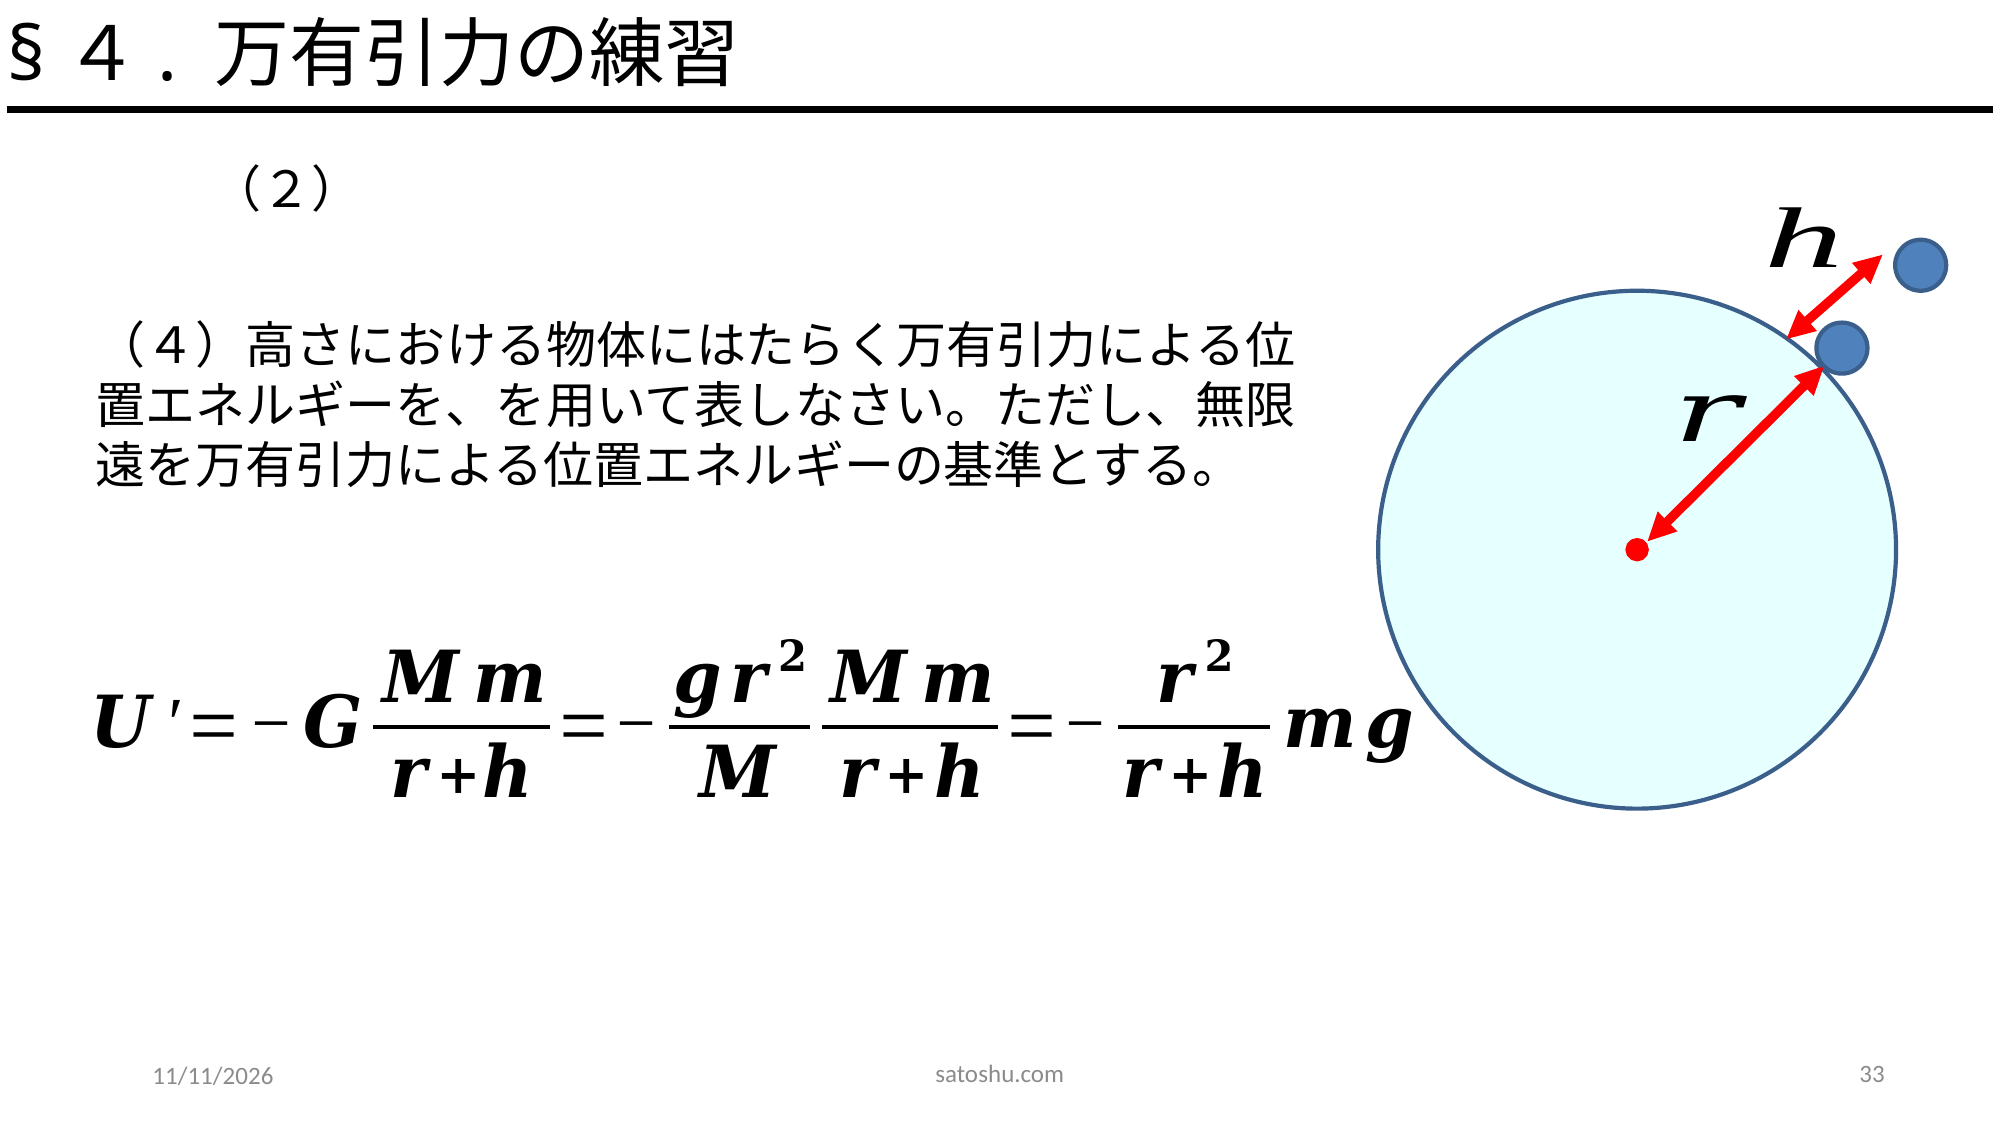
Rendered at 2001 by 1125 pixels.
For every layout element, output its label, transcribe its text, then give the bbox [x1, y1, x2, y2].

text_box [1786, 254, 1883, 340]
text_box [1376, 288, 1899, 811]
slide_number 33 [1433, 1042, 1900, 1103]
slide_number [137, 1044, 588, 1105]
footer satoshu.com [683, 1042, 1317, 1103]
text_box [1625, 538, 1649, 562]
text_box §４. 万有引力の練習 [0, 0, 2000, 110]
text_box [1893, 237, 1949, 293]
text_box [1814, 347, 1870, 376]
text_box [1647, 365, 1825, 542]
